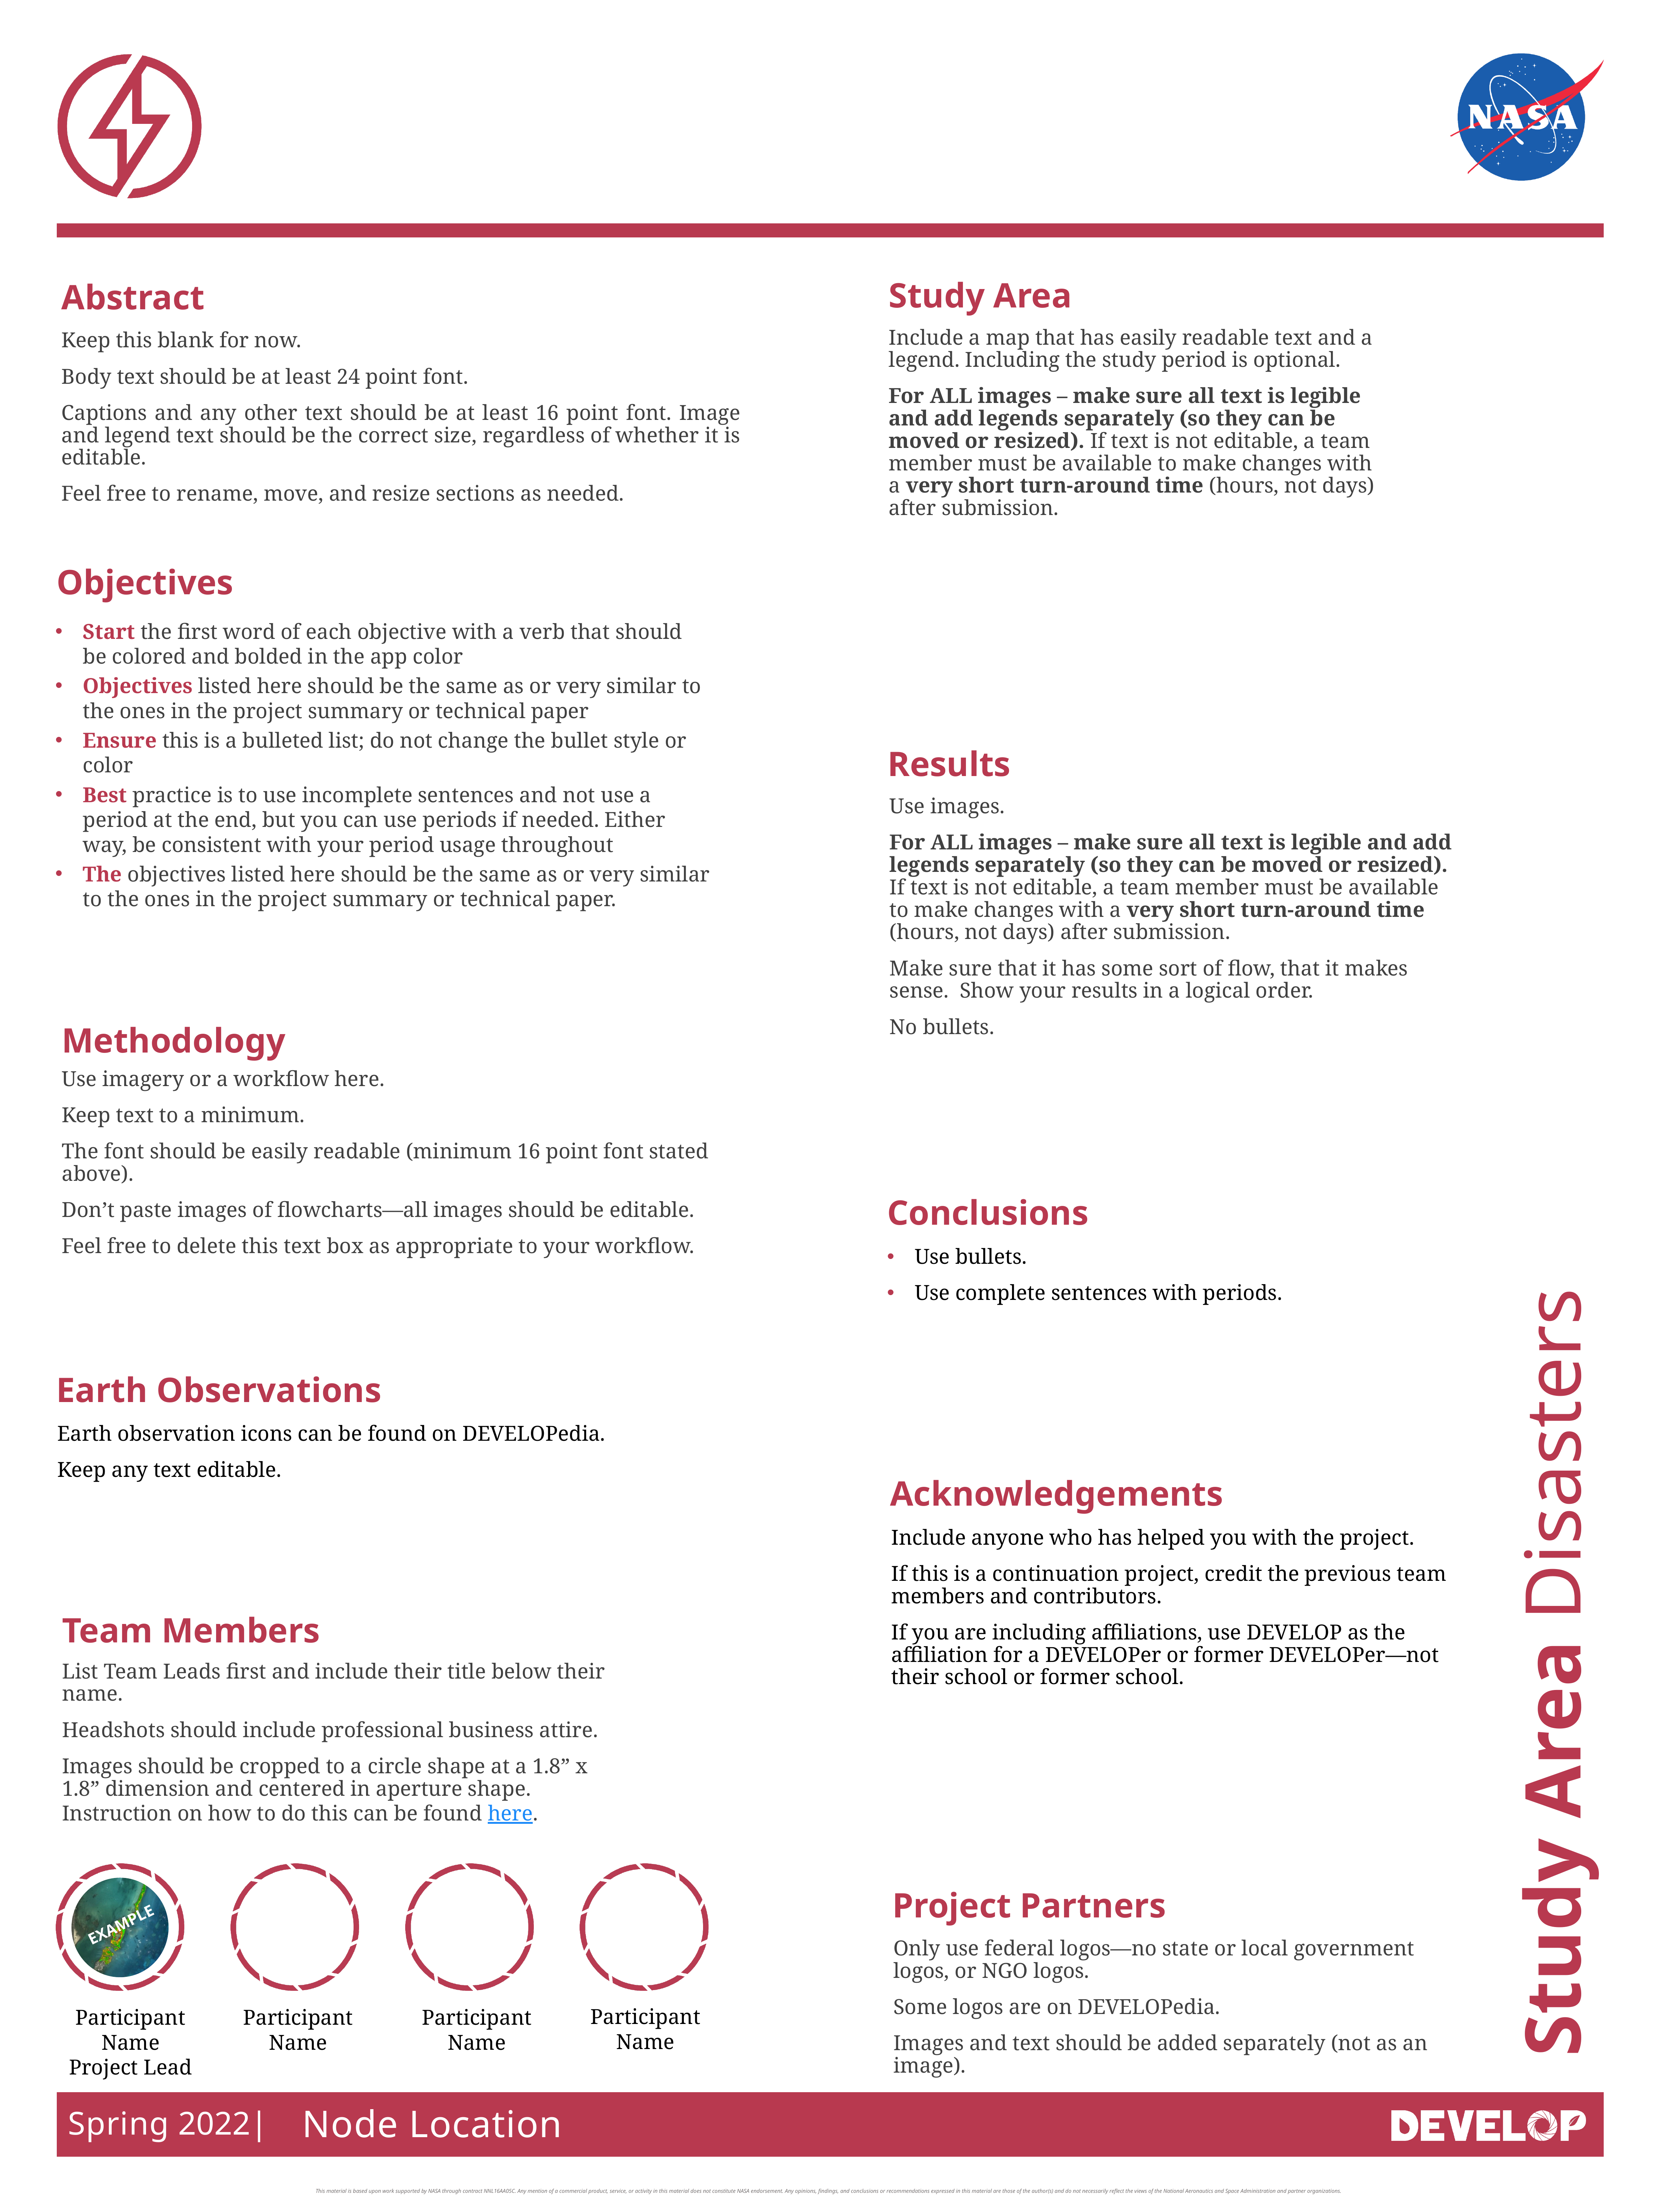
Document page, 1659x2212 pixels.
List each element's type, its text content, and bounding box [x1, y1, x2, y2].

picture [56, 1863, 184, 1991]
text_box Include a map that has easily readable text and a legend. Including the study period is optional. For ALL images – make sure all text is legible and add legends separately (so they can be moved or resized). If text is not editable, a team member must be available to make changes with a very short turn-around time (hours, not days) after submission. [883, 324, 1381, 496]
text_box Node Location [297, 2103, 684, 2142]
text_box Abstract [56, 273, 753, 319]
text_box Objectives [51, 558, 570, 604]
text_box Results [882, 740, 1465, 786]
text_box Earth Observations [51, 1366, 646, 1412]
picture [405, 1863, 534, 1991]
picture [580, 1863, 709, 1991]
text_box Earth observation icons can be found on DEVELOPedia. Keep any text editable. [52, 1420, 840, 1519]
picture [55, 51, 204, 201]
text_box Only use federal logos—no state or local government logos, or NGO logos. Some logos are on DEVELOPedia. Images and text should be added separately (not as an image). [888, 1935, 1473, 2062]
text_box Participant Name Project Lead [44, 2001, 211, 2077]
text_box Project Partners [887, 1881, 1328, 1927]
picture [230, 1863, 359, 1991]
text_box Acknowledgements [885, 1469, 1325, 1516]
text_box Conclusions [881, 1188, 1380, 1235]
text_box Use bullets. Use complete sentences with periods. [881, 1243, 1545, 1381]
text_box Start the first word of each objective with a verb that should be colored and bolded in the app color Objectives listed here should be the same as or very similar to the ones in the project summary or technical paper Ensure this is a bulleted list; do not change the bullet style or color Best practice is to use incomplete sentences and not use a period at the end, but you can use periods if needed. Either way, be consistent with your period usage throughout The objectives listed here should be the same as or very similar to the ones in the project summary or technical paper. [50, 615, 716, 897]
text_box Participant Name [211, 2001, 385, 2077]
text_box Use images. For ALL images – make sure all text is legible and add legends separately (so they can be moved or resized). If text is not editable, a team member must be available to make changes with a very short turn-around time (hours, not days) after submission. Make sure that it has some sort of flow, that it makes sense. Show your results in a logical order. No bullets. [884, 793, 1467, 1030]
text_box Keep this blank for now. Body text should be at least 24 point font. Captions and any other text should be at least 16 point font. Image and legend text should be the correct size, regardless of whether it is editable. Feel free to rename, move, and resize sections as needed. [56, 327, 746, 531]
text_box Use imagery or a workflow here. Keep text to a minimum. The font should be easily readable (minimum 16 point font stated above). Don’t paste images of flowcharts—all images should be editable. Feel free to delete this text box as appropriate to your workflow. [56, 1065, 747, 1277]
text_box Study Area Disasters [1512, 281, 1604, 2062]
text_box Participant Name [386, 2001, 568, 2077]
text_box Participant Name [554, 2000, 737, 2076]
text_box Study Area [883, 271, 1381, 317]
text_box Include anyone who has helped you with the project. If this is a continuation project, credit the previous team members and contributors. If you are including affiliations, use DEVELOP as the affiliation for a DEVELOPer or former DEVELOPer—not their school or former school. [886, 1524, 1473, 1717]
text_box List Team Leads first and include their title below their name. Headshots should include professional business attire. Images should be cropped to a circle shape at a 1.8” x 1.8” dimension and centered in aperture shape. Instruction on how to do this can be found here. [56, 1658, 612, 1850]
text_box Team Members [56, 1606, 331, 1652]
text_box Methodology [56, 1016, 747, 1062]
picture [1448, 52, 1605, 182]
